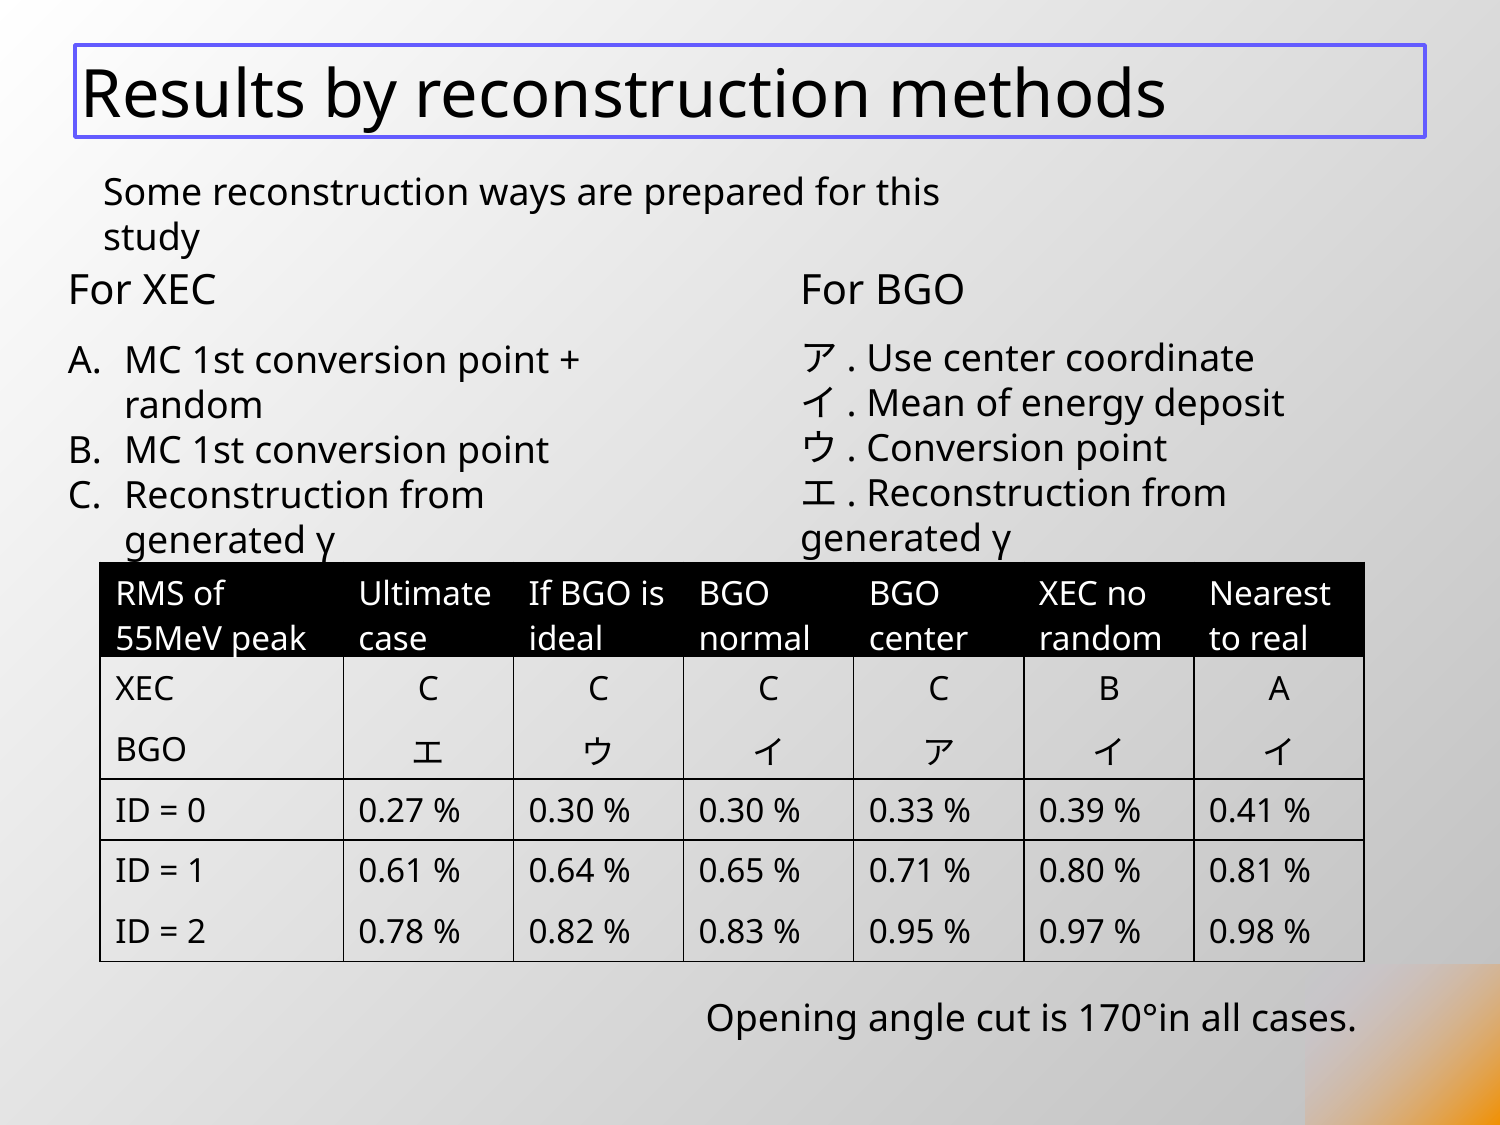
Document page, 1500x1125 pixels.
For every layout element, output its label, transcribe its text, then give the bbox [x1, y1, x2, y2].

table_cell 0.95 % [854, 901, 1023, 961]
table_cell イ [1025, 718, 1193, 778]
table_header Nearest to real [1195, 563, 1363, 657]
table_cell C [344, 657, 513, 718]
table_cell 0.71 % [854, 841, 1023, 901]
table_cell C [684, 657, 853, 718]
table_cell 0.80 % [1025, 841, 1193, 901]
table_cell ア [854, 718, 1023, 778]
text_box For BGO [785, 255, 998, 321]
table_cell 0.64 % [514, 841, 683, 901]
table_cell BGO [101, 718, 343, 778]
table_cell エ [344, 718, 513, 778]
table_cell ID = 0 [101, 780, 343, 839]
table_header Ultimate case [344, 563, 513, 657]
table_header XEC no random [1025, 563, 1193, 657]
table_cell 0.97 % [1025, 901, 1193, 961]
table_cell C [514, 657, 683, 718]
text_box ア. Use center coordinate イ. Mean of energy deposit ウ. Conversion point エ. Reconstruction from generated γ [785, 326, 1400, 566]
table_cell B [1025, 657, 1193, 718]
table_cell 0.33 % [854, 780, 1023, 839]
table_cell イ [684, 718, 853, 778]
table_cell 0.61 % [344, 841, 513, 901]
table_cell イ [1195, 718, 1363, 778]
table_cell 0.81 % [1195, 841, 1363, 901]
table_cell C [854, 657, 1023, 718]
table_cell 0.65 % [684, 841, 853, 901]
table_header BGO center [854, 563, 1023, 657]
title Results by reconstruction methods [73, 43, 1427, 139]
text_box For XEC [53, 255, 266, 321]
table_cell 0.27 % [344, 780, 513, 839]
table_cell 0.30 % [514, 780, 683, 839]
table_cell 0.41 % [1195, 780, 1363, 839]
table_cell ウ [514, 718, 683, 778]
table_header RMS of 55MeV peak [101, 563, 343, 657]
text_box Opening angle cut is 170°in all cases. [690, 986, 1424, 1046]
text_box Some reconstruction ways are prepared for this study [88, 160, 1058, 266]
table_cell 0.30 % [684, 780, 853, 839]
table_cell 0.83 % [684, 901, 853, 961]
table_cell A [1195, 657, 1363, 718]
table_cell XEC [101, 657, 343, 718]
table_cell ID = 2 [101, 901, 343, 961]
table_cell 0.78 % [344, 901, 513, 961]
text_box MC 1st conversion point + random MC 1st conversion point Reconstruction from generated γ [53, 328, 668, 568]
table_header BGO normal [684, 563, 853, 657]
table_cell 0.98 % [1195, 901, 1363, 961]
table_cell 0.39 % [1025, 780, 1193, 839]
table_header If BGO is ideal [514, 563, 683, 657]
table_cell 0.82 % [514, 901, 683, 961]
table_cell ID = 1 [101, 841, 343, 901]
